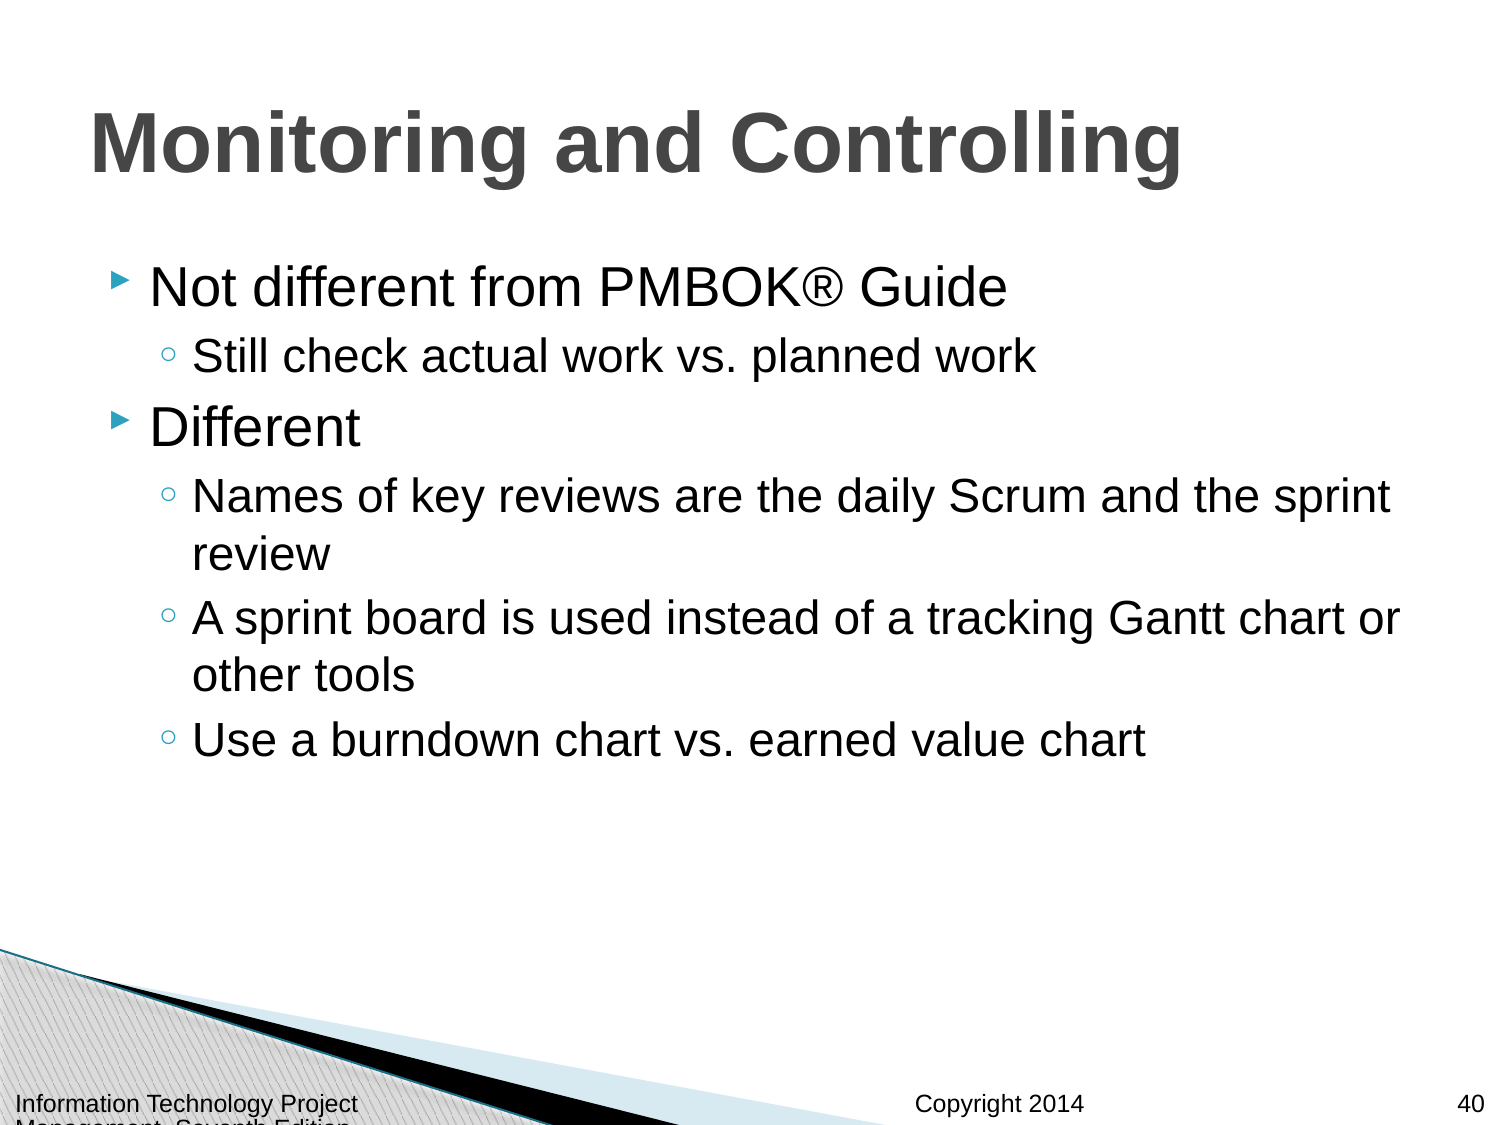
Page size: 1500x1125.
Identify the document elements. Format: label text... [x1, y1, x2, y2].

slide_number 40 [1408, 1065, 1500, 1125]
title Monitoring and Controlling [75, 45, 1425, 233]
list Not different from PMBOK® Guide Still check actual work vs. planned work Different Names of key reviews are the daily Scrum and the sprint review A sprint board is used instead of a tracking Gantt chart or other tools Use a burndown chart vs. earned value chart [74, 242, 1426, 986]
footer Information Technology Project Management, Seventh Edition [0, 1065, 388, 1125]
